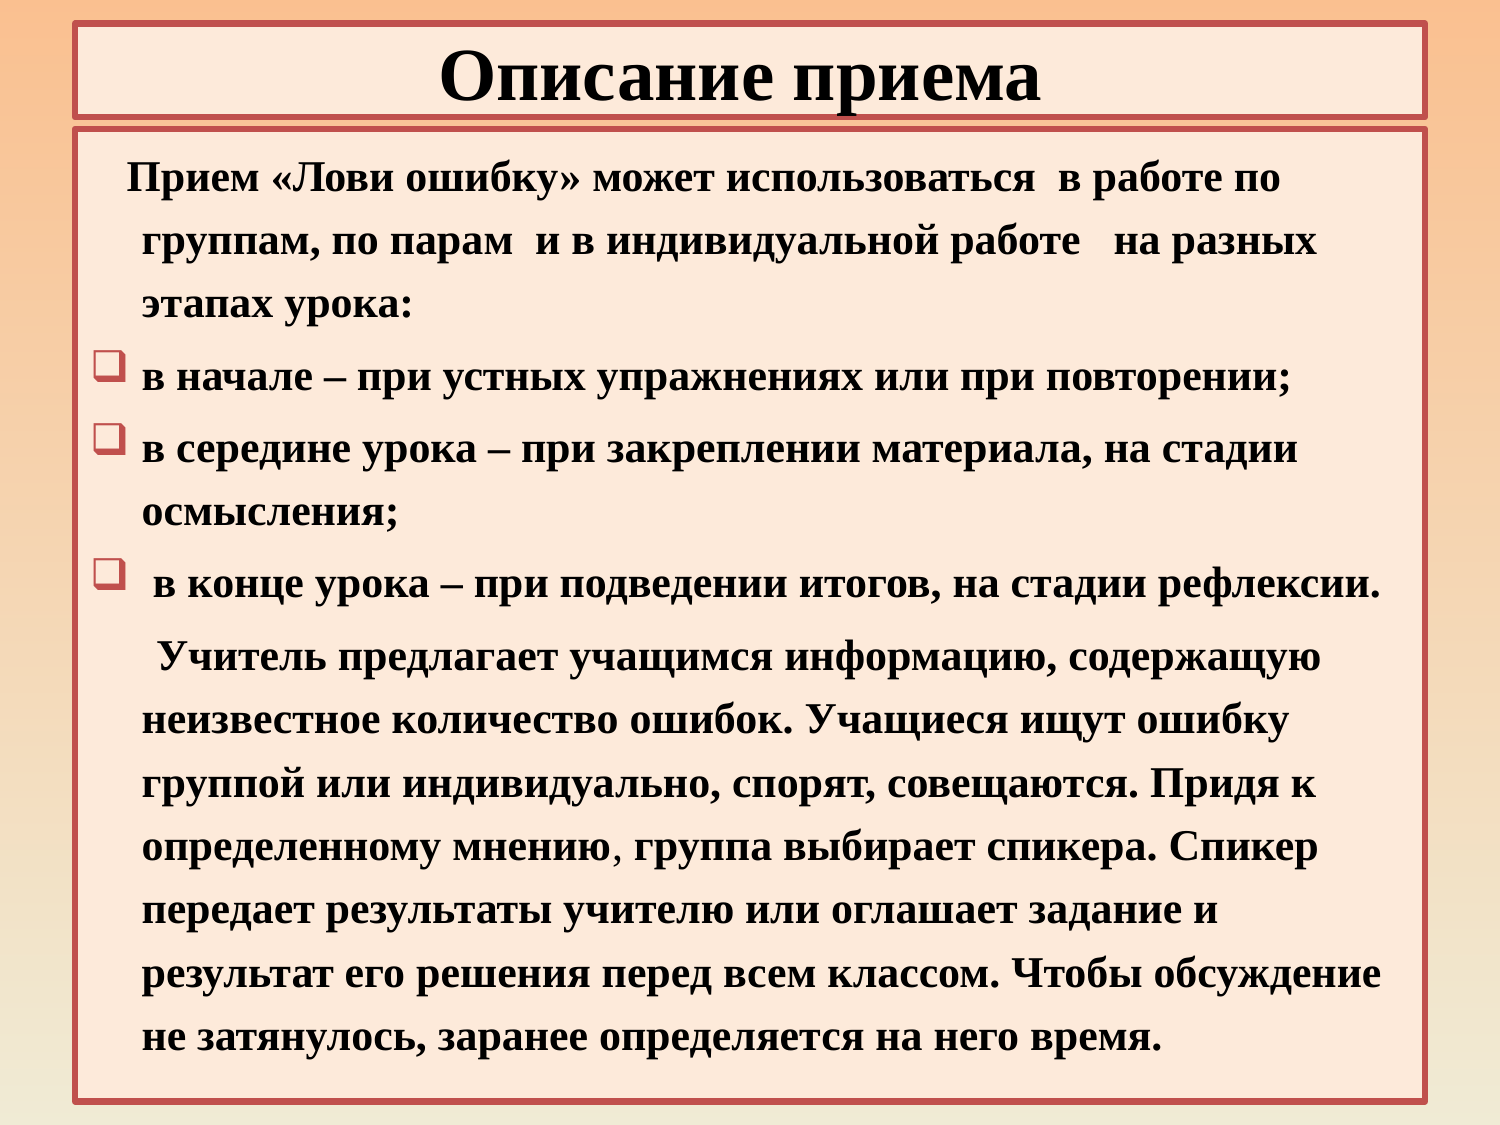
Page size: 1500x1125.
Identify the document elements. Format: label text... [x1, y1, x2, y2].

title Описание приема [75, 23, 1425, 118]
list Прием «Лови ошибку» может использоваться в работе по группам, по парам и в индивидуальной работе на разных этапах урока: в начале – при устных упражнениях или при повторении; в середине урока – при закреплении материала, на стадии осмысления; в конце урока – при подведении итогов, на стадии рефлексии. Учитель предлагает учащимся информацию, содержащую неизвестное количество ошибок. Учащиеся ищут ошибку группой или индивидуально, спорят, совещаются. Придя к определенному мнению, группа выбирает спикера. Спикер передает результаты учителю или оглашает задание и результат его решения перед всем классом. Чтобы обсуждение не затянулось, заранее определяется на него время. [75, 128, 1425, 1102]
